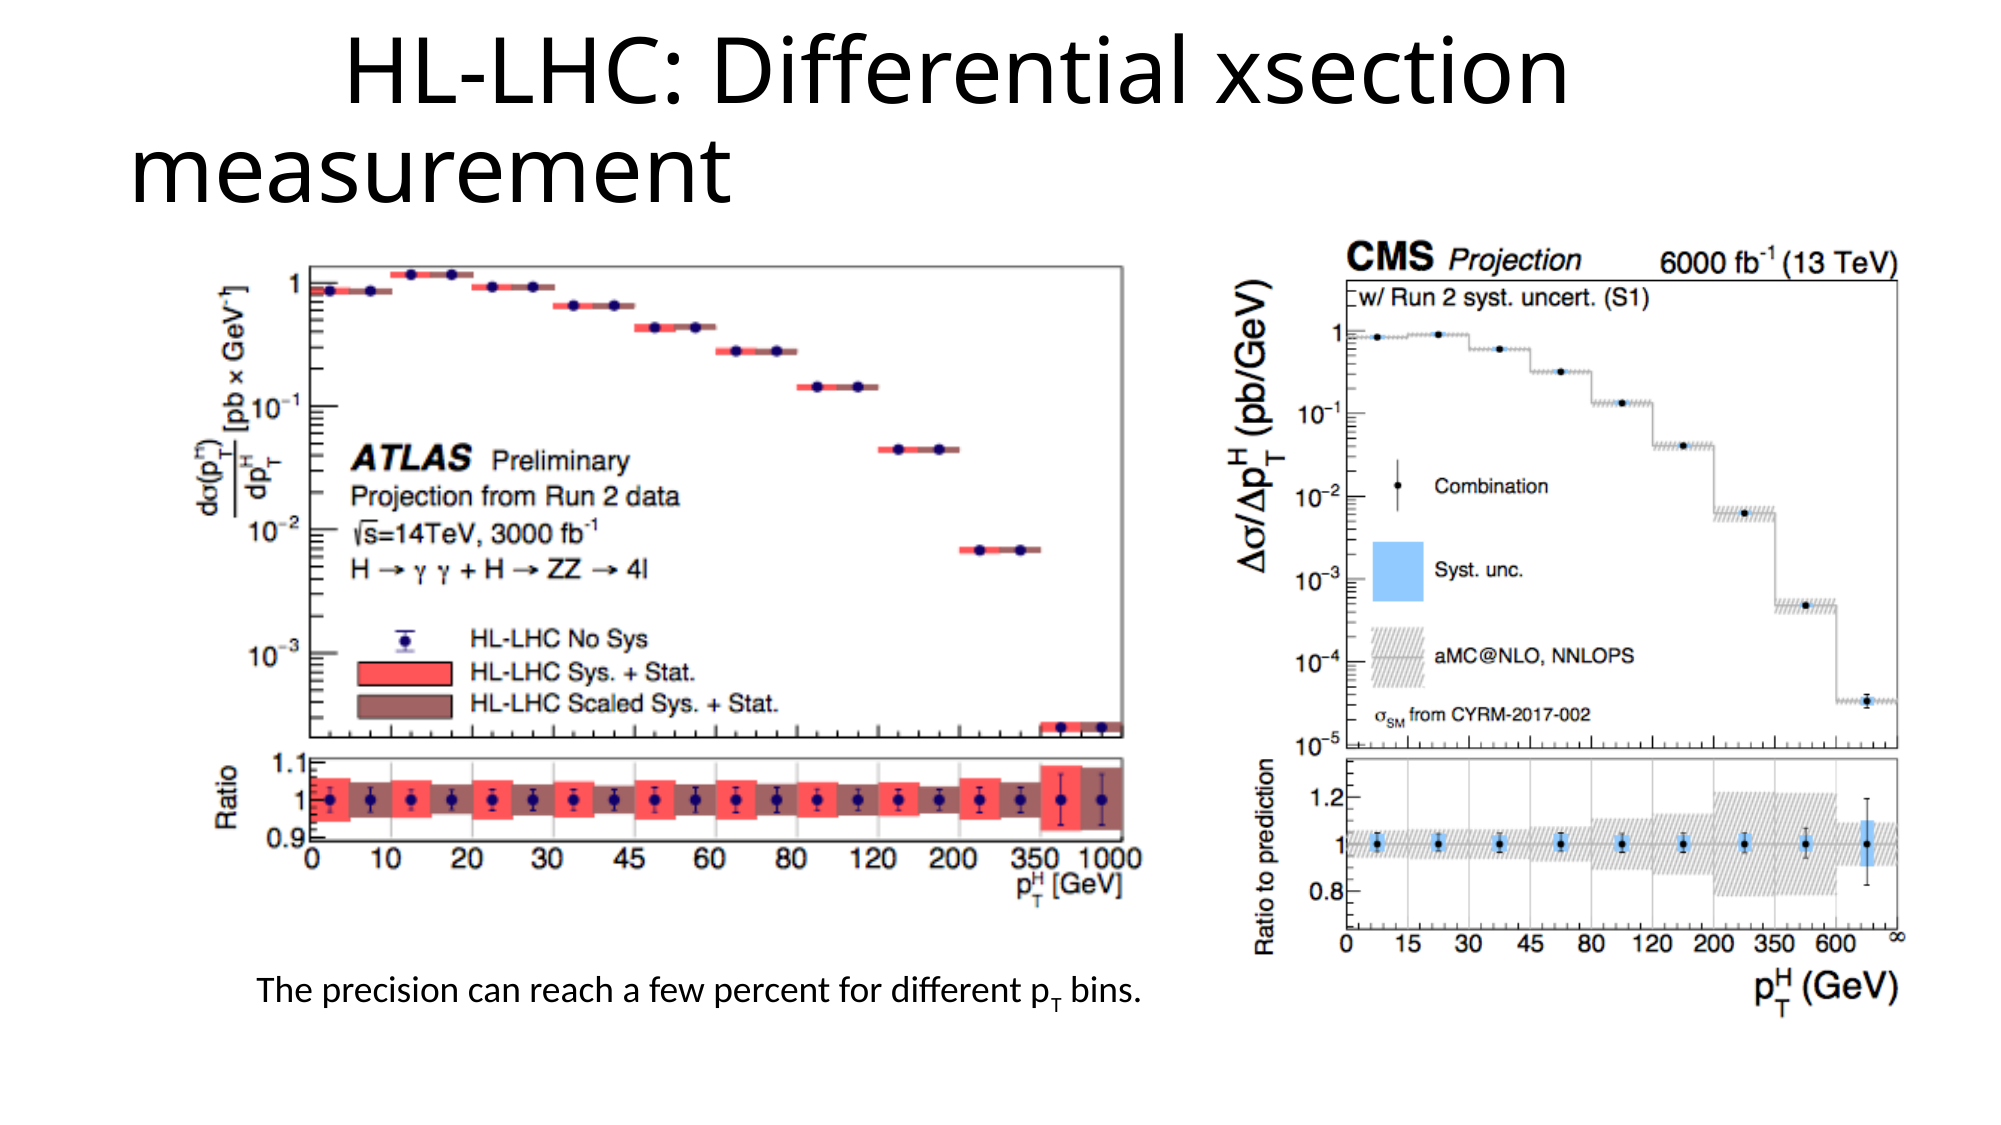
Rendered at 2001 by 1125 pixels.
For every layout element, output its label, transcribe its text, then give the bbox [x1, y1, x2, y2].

title HL-LHC: Differential xsection measurement [113, 51, 1958, 194]
picture [176, 215, 1156, 937]
picture [1206, 216, 1928, 1030]
text_box The precision can reach a few percent for different pT bins. [241, 957, 1166, 1024]
